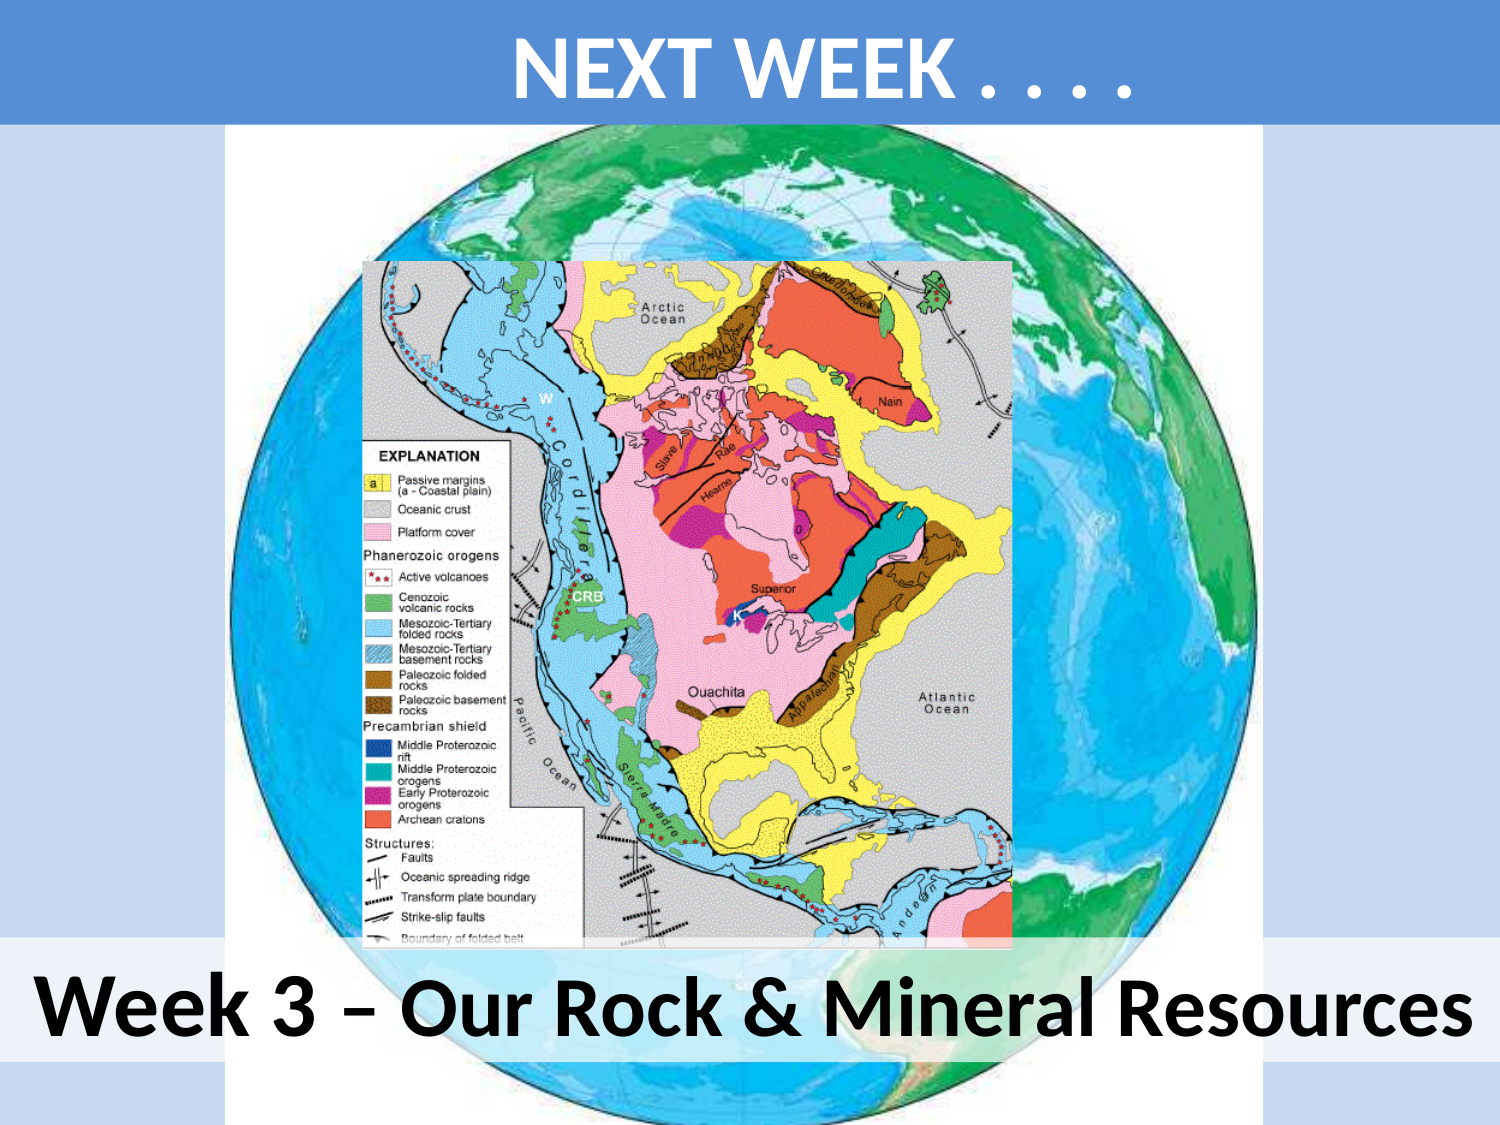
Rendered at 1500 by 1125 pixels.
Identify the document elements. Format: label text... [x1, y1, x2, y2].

text_box Week 3 – Our Rock & Mineral Resources [0, 937, 219, 1063]
text_box Week 3 – Our Rock & Mineral Resources [1266, 937, 1500, 1063]
text_box NEXT WEEK . . . . [0, 0, 1500, 125]
picture [224, 99, 1263, 1125]
